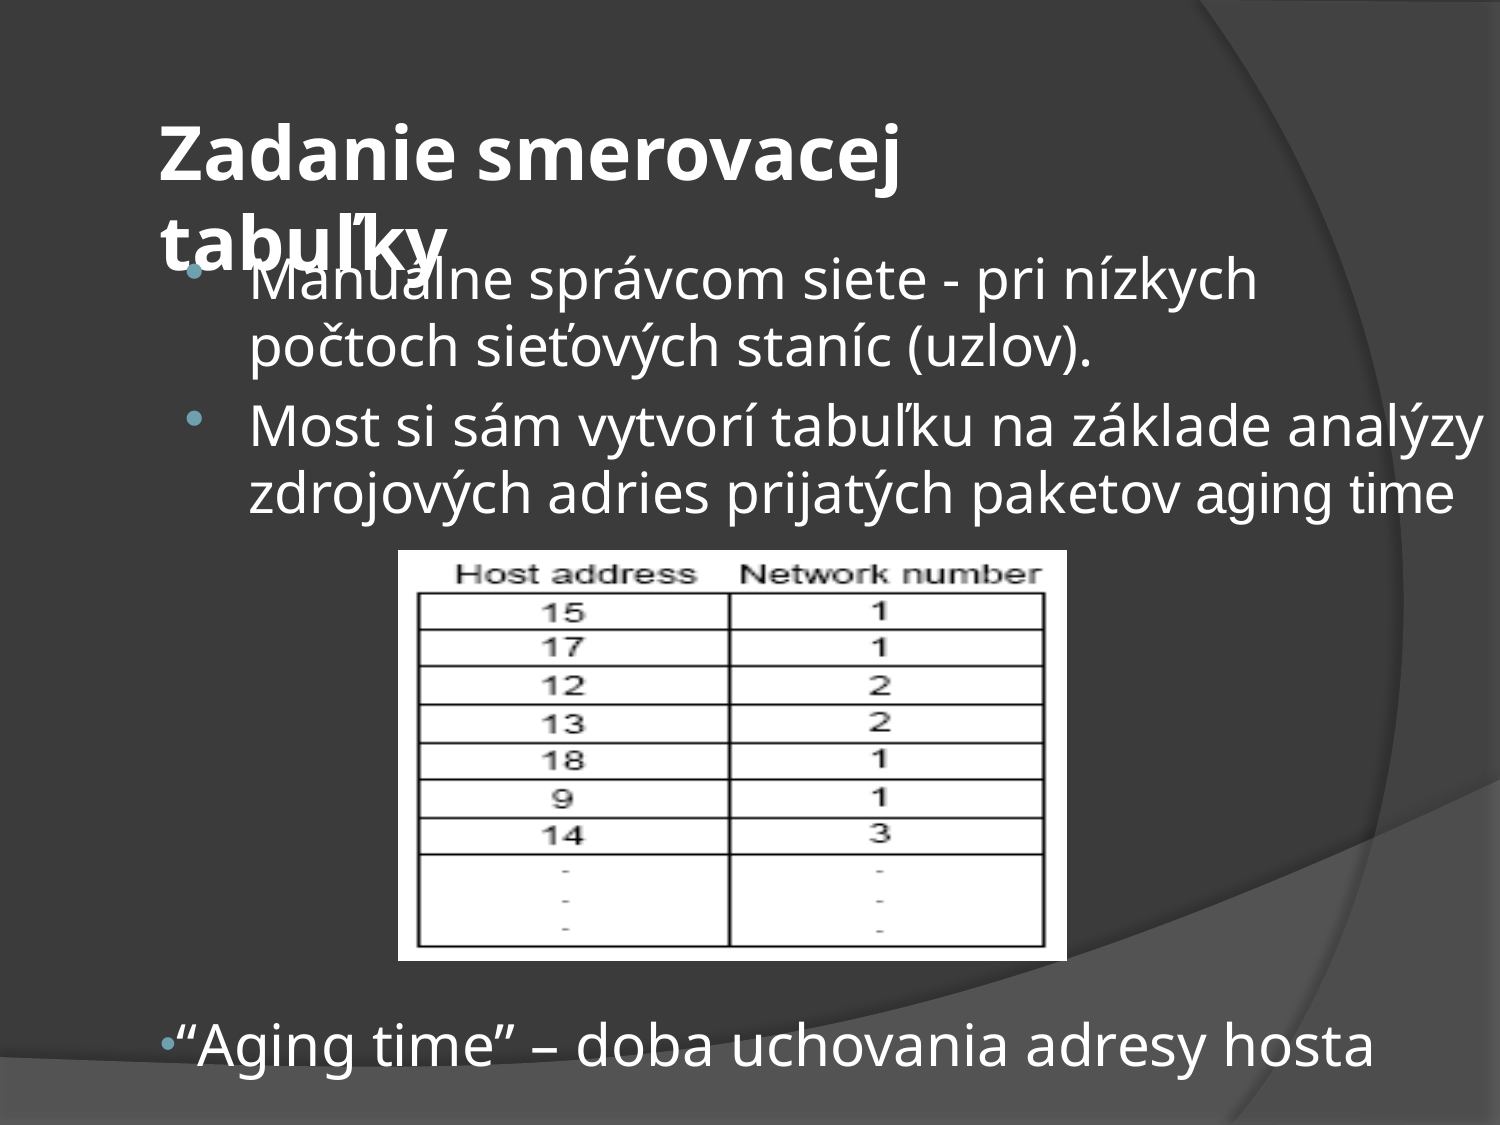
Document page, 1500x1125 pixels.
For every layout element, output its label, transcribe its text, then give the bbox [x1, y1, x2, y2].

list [398, 550, 1067, 962]
title Zadanie smerovacej tabuľky [152, 105, 1196, 226]
list “Aging time” – doba uchovania adresy hosta [152, 984, 1430, 1079]
list Manuálne správcom siete - pri nízkych počtoch sieťových staníc (uzlov). Most si sám vytvorí tabuľku na základe analýzy zdrojových adries prijatých paketov aging time [166, 235, 1500, 598]
